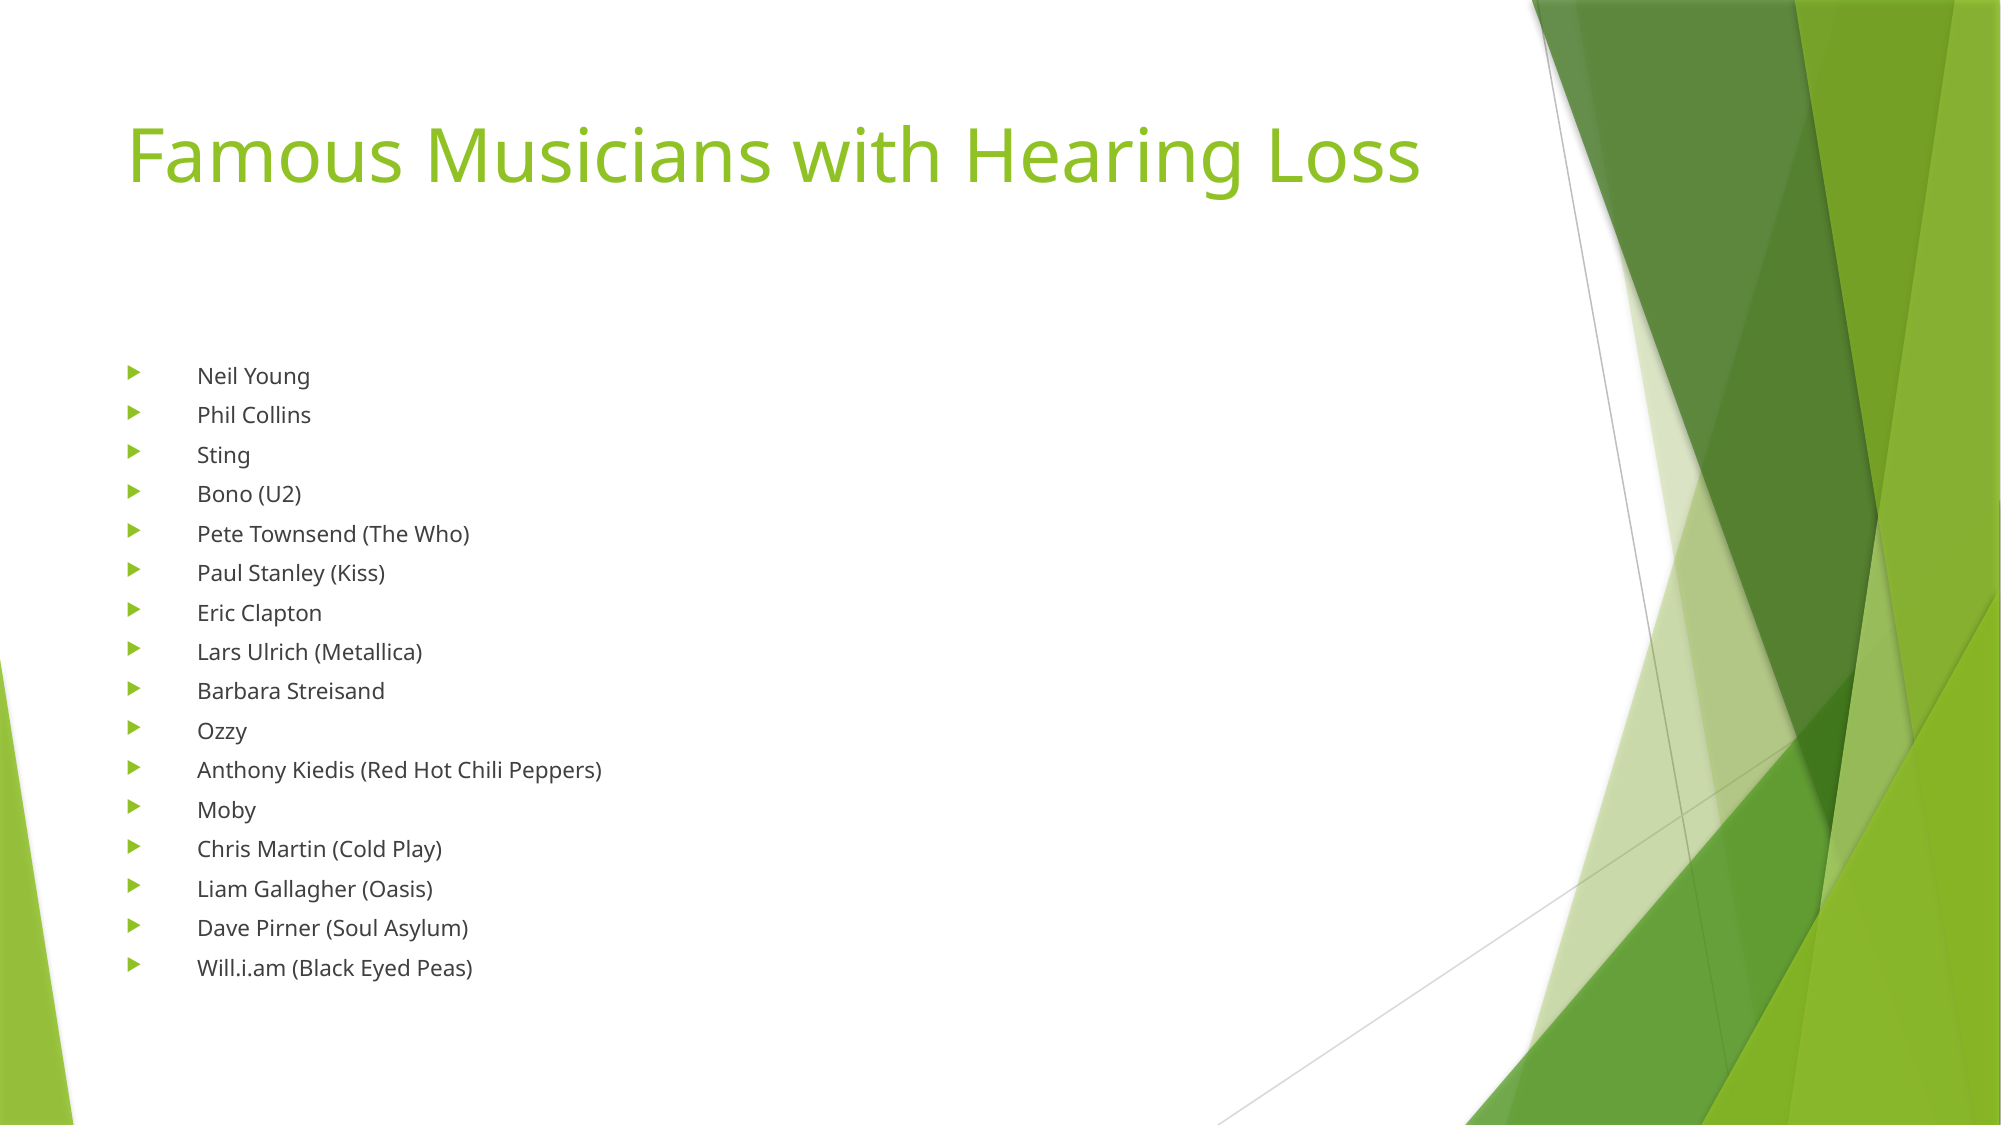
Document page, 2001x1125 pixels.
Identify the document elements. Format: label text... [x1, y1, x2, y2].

title Famous Musicians with Hearing Loss [111, 99, 1522, 317]
list Neil Young Phil Collins Sting Bono (U2) Pete Townsend (The Who) Paul Stanley (Kiss) Eric Clapton Lars Ulrich (Metallica) Barbara Streisand Ozzy Anthony Kiedis (Red Hot Chili Peppers) Moby Chris Martin (Cold Play) Liam Gallagher (Oasis) Dave Pirner (Soul Asylum) Will.i.am (Black Eyed Peas) [111, 354, 1522, 992]
